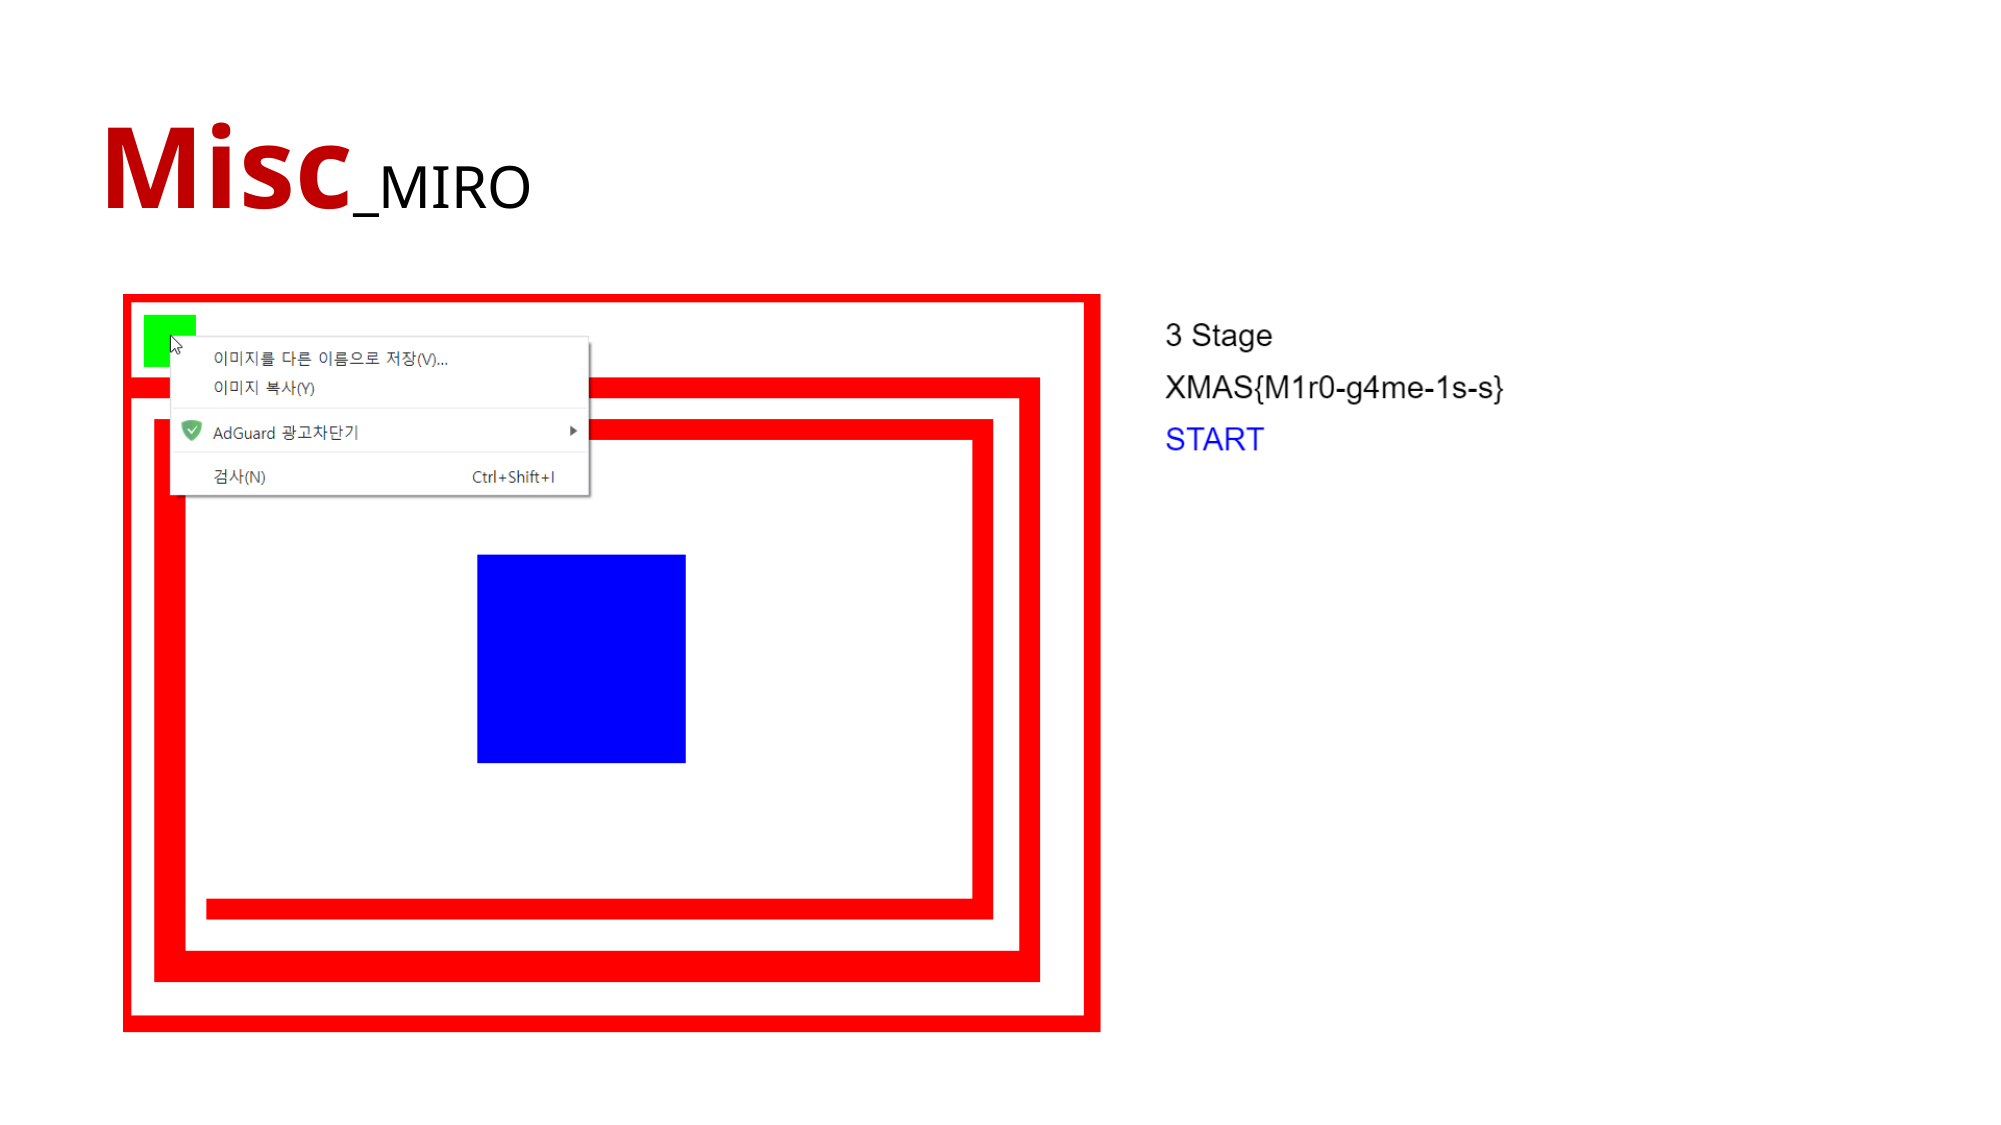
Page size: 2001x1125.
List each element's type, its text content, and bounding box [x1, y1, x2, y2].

picture [123, 294, 2000, 1125]
text_box Misc_MIRO [84, 88, 548, 239]
